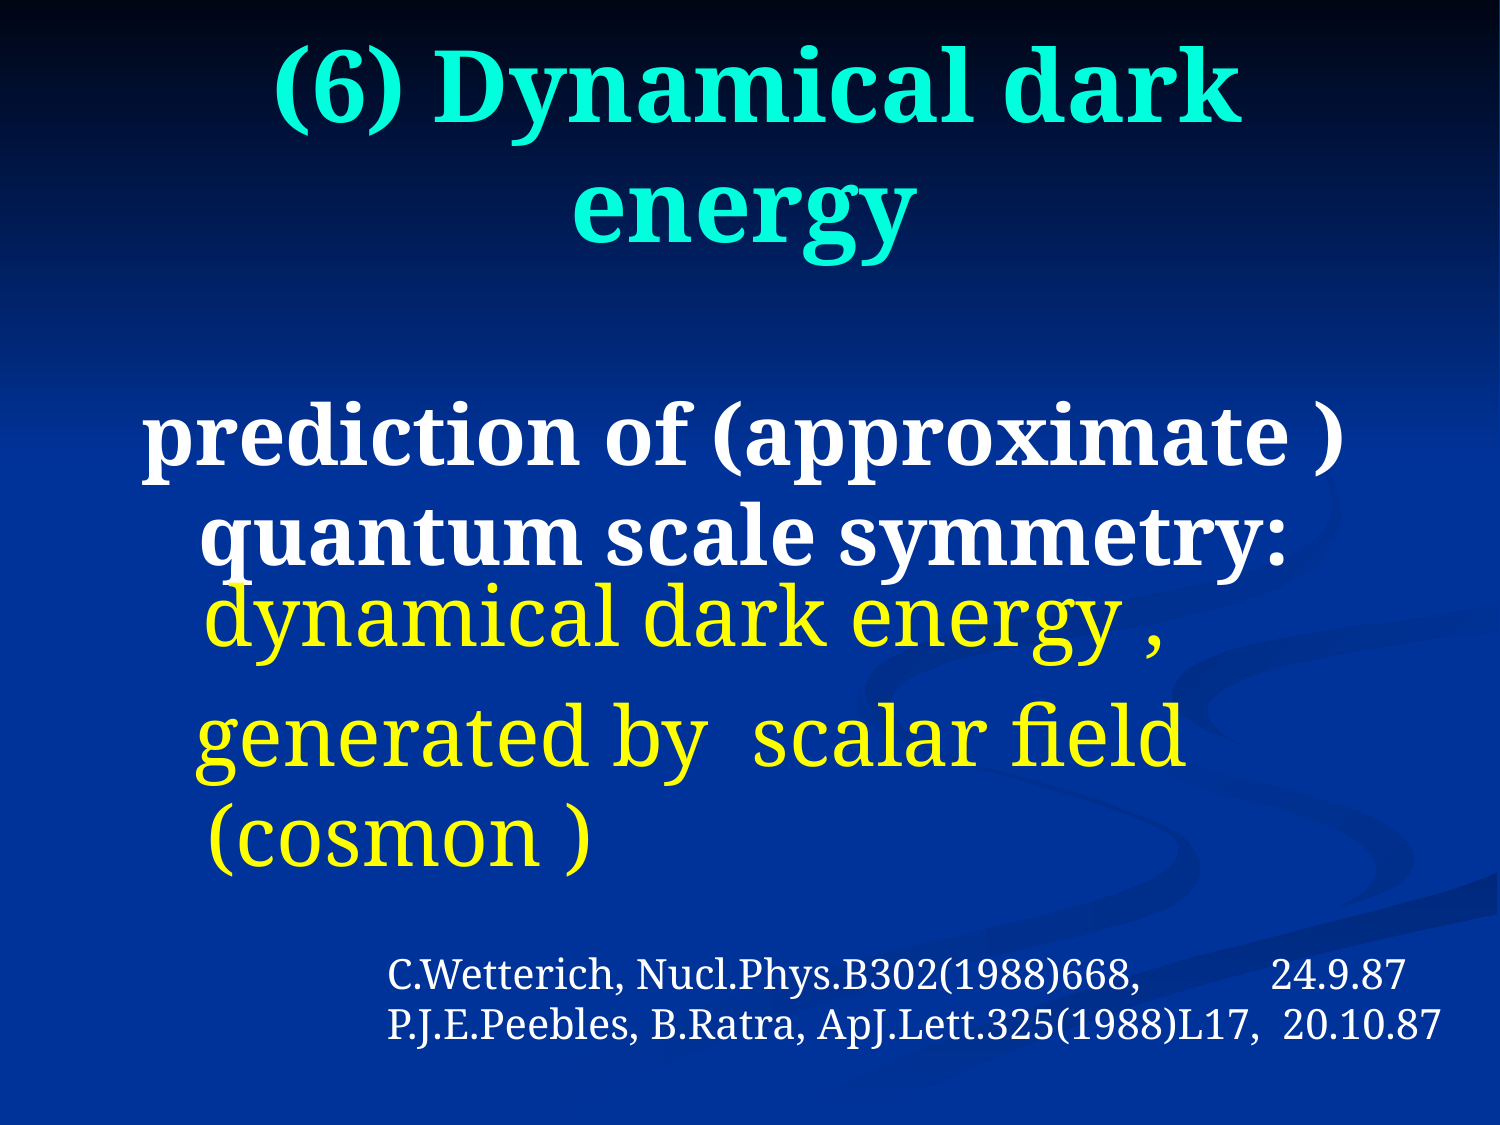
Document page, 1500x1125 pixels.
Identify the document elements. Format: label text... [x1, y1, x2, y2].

title (6) Dynamical dark energy prediction of (approximate ) quantum scale symmetry: [76, 77, 1412, 528]
text_box C.Wetterich, Nucl.Phys.B302(1988)668, 24.9.87 P.J.E.Peebles, B.Ratra, ApJ.Lett.325(1988)L17, 20.10.87 [372, 940, 1483, 1056]
list dynamical dark energy , generated by scalar field (cosmon ) [135, 538, 1412, 1081]
